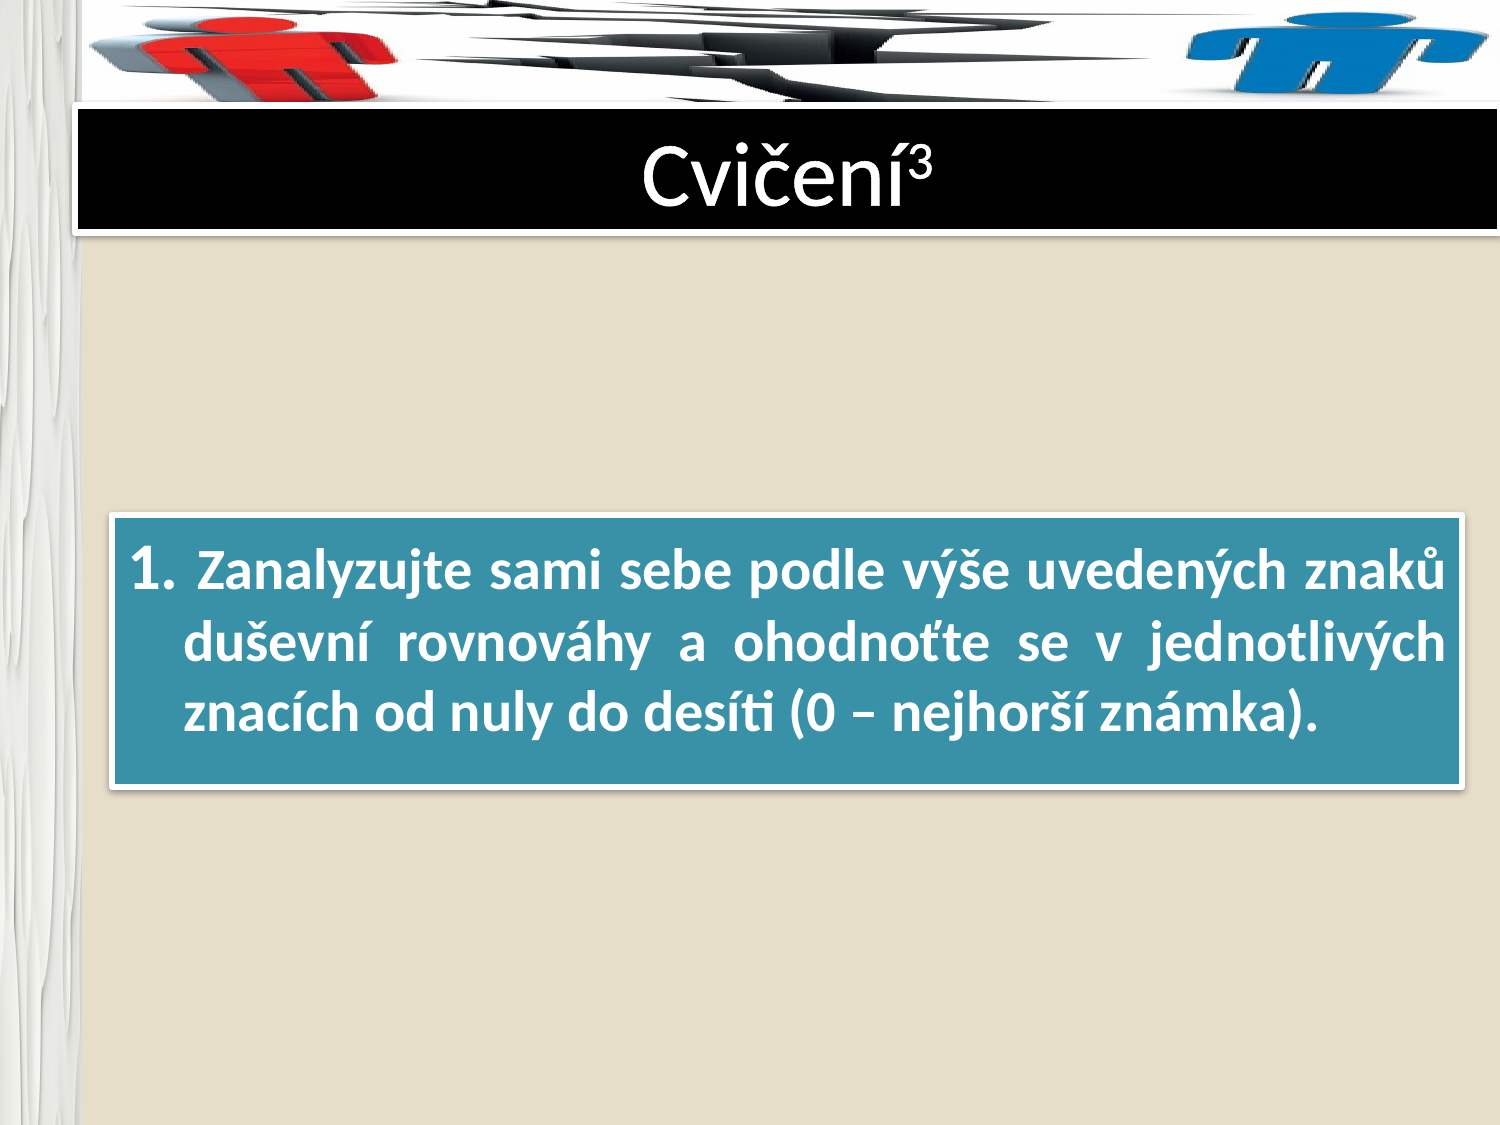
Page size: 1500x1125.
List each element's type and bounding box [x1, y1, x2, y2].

text_box [0, 0, 1500, 1125]
